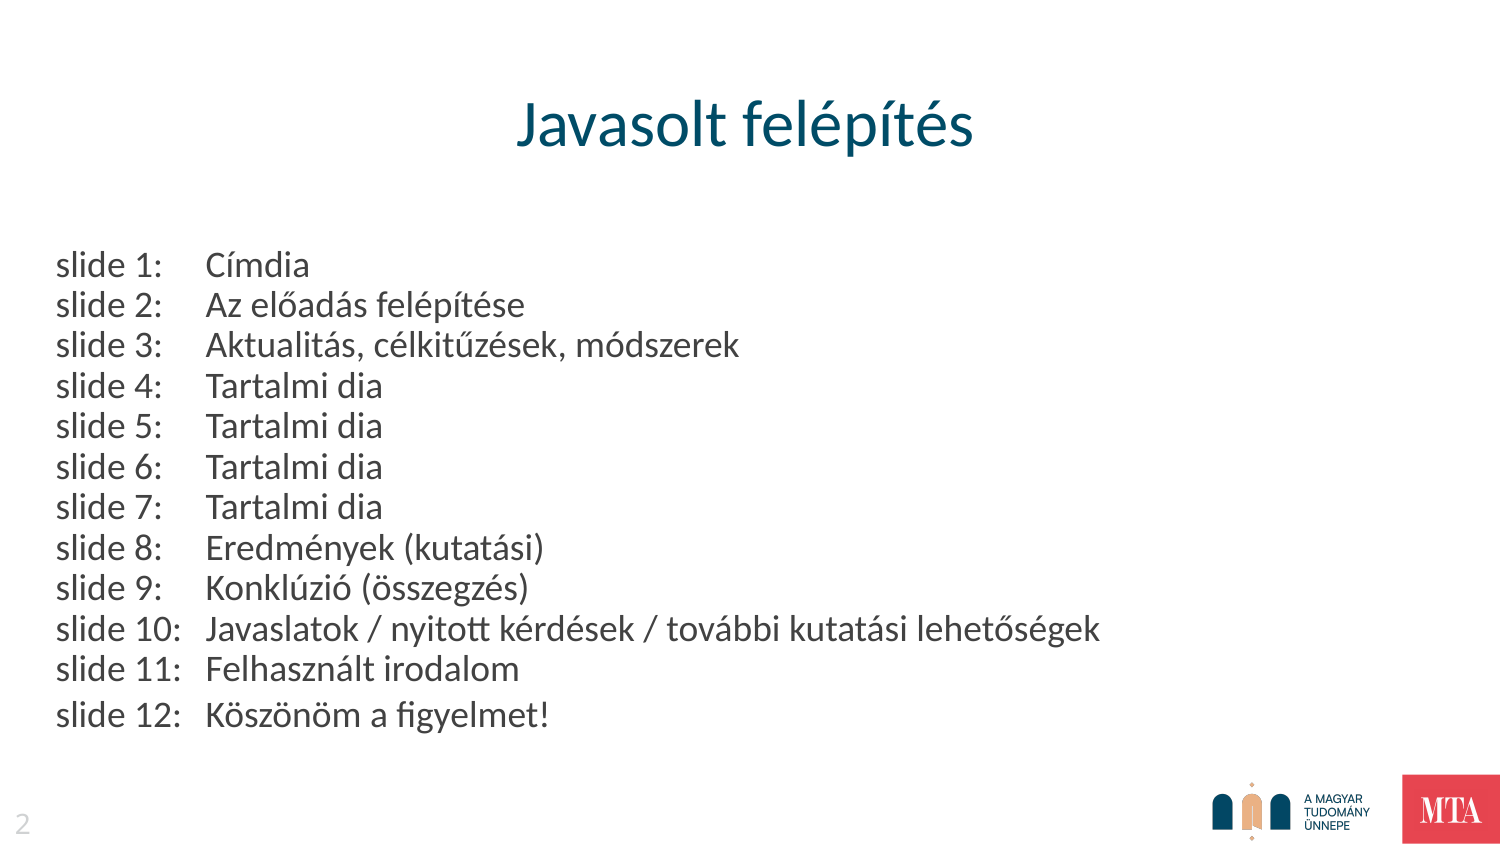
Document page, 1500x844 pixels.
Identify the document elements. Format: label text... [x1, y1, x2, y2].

title Javasolt felépítés [55, 49, 1436, 191]
picture [1414, 789, 1488, 831]
slide_number 2 [0, 798, 65, 844]
list slide 1: Címdia slide 2: Az előadás felépítése slide 3: Aktualitás, célkitűzések, módszerek slide 4: Tartalmi dia slide 5: Tartalmi dia slide 6: Tartalmi dia slide 7: Tartalmi dia slide 8: Eredmények (kutatási) slide 9: Konklúzió (összegzés) slide 10: Javaslatok / nyitott kérdések / további kutatási lehetőségek slide 11: Felhasznált irodalom slide 12: Köszönöm a figyelmet! [55, 244, 1436, 735]
picture [1192, 762, 1397, 844]
